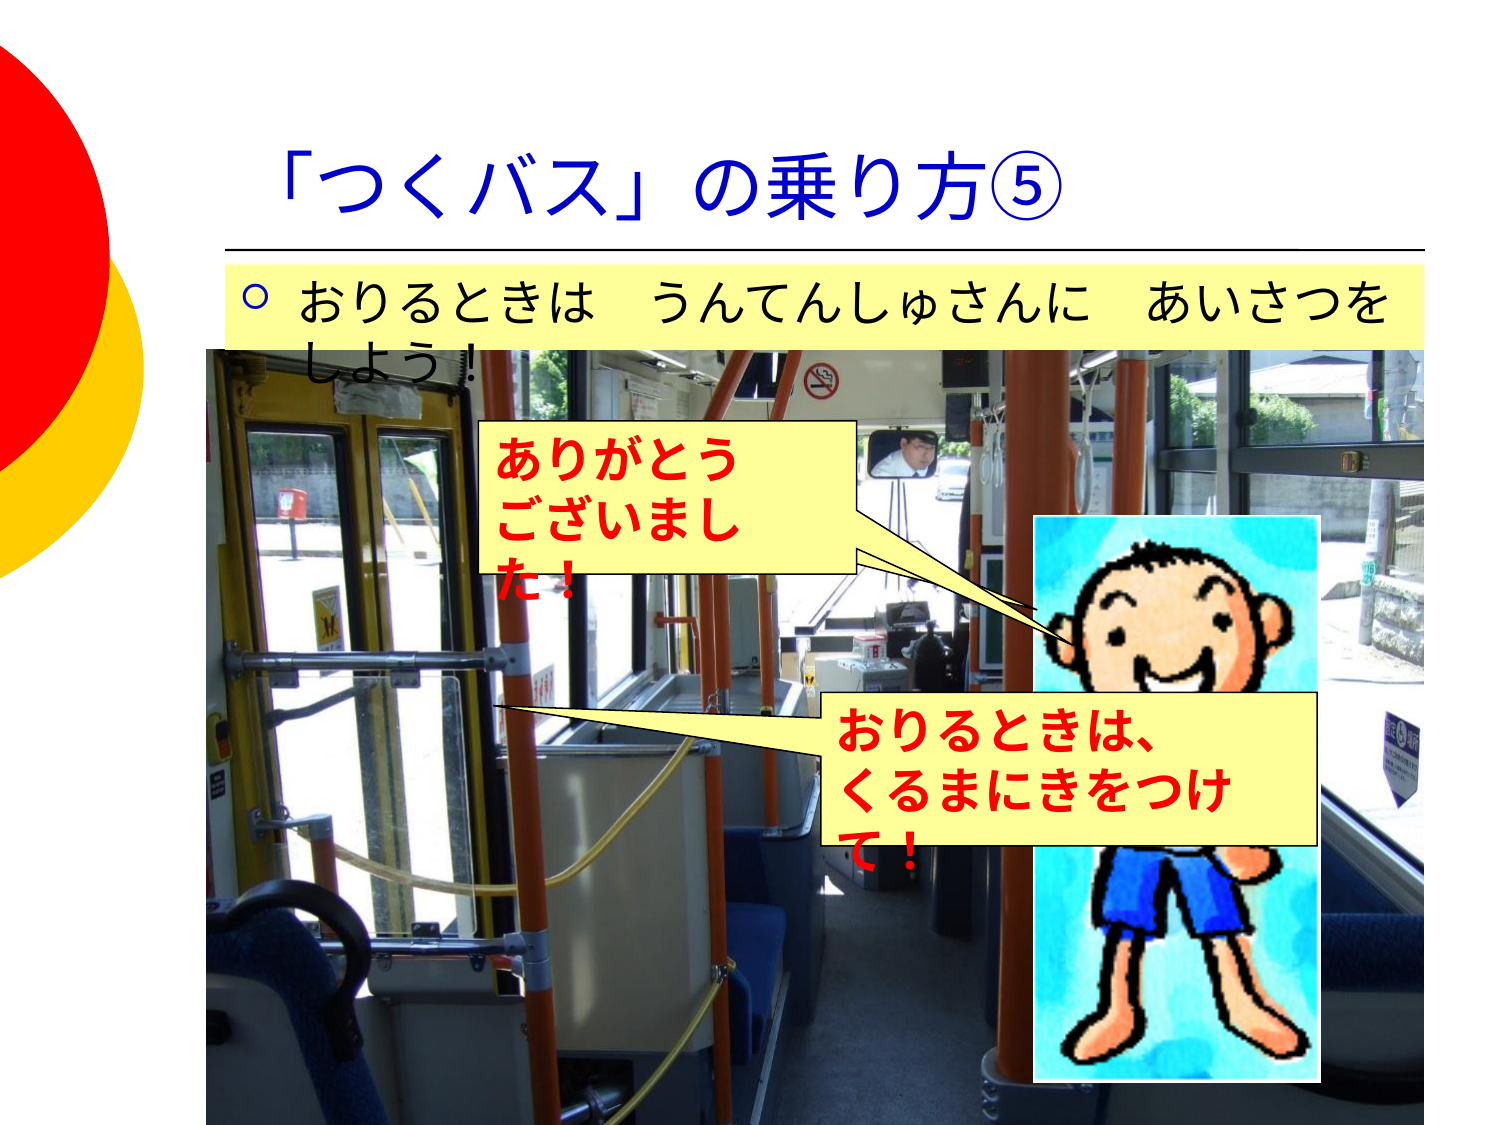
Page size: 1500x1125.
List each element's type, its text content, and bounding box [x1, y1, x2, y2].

list おりるときは うんてんしゅさんに あいさつをしよう！ [224, 264, 1425, 350]
title 「つくバス」の乗り方⑤ [224, 49, 1425, 237]
picture [206, 349, 1424, 1125]
